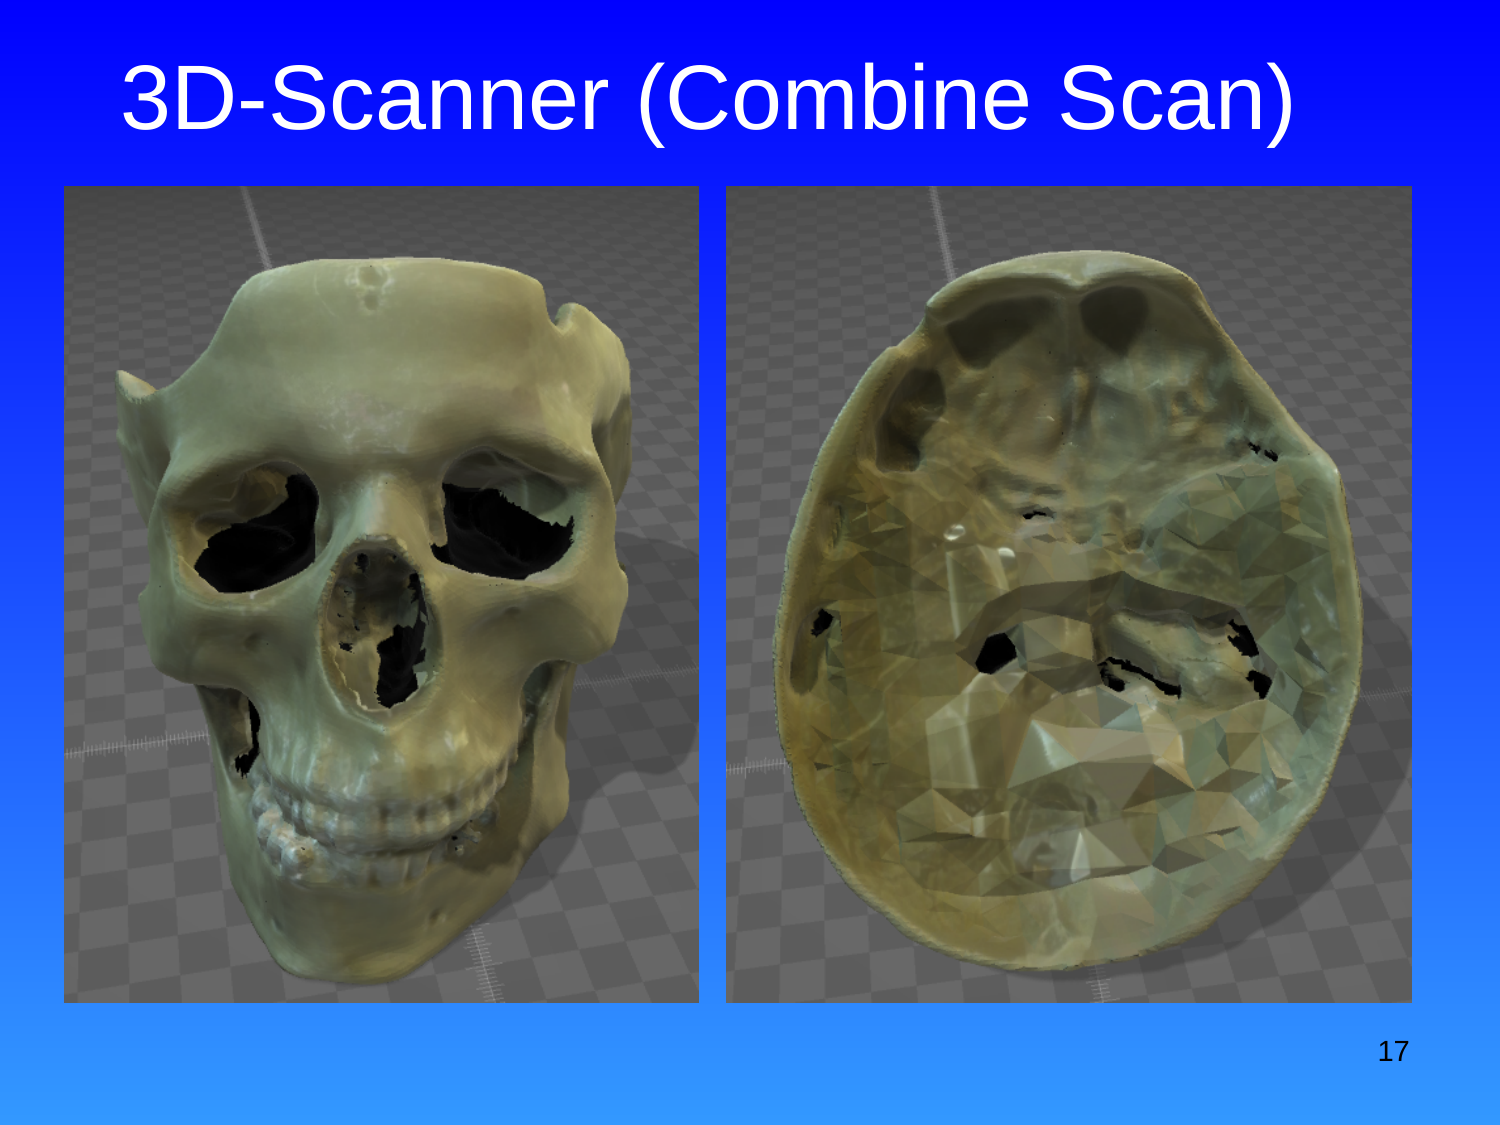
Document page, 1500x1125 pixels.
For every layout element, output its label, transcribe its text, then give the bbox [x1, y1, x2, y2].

text_box 3D-Scanner (Combine Scan) [106, 30, 1314, 156]
picture [64, 186, 699, 1003]
slide_number 17 [1074, 1024, 1425, 1103]
picture [726, 186, 1412, 1003]
